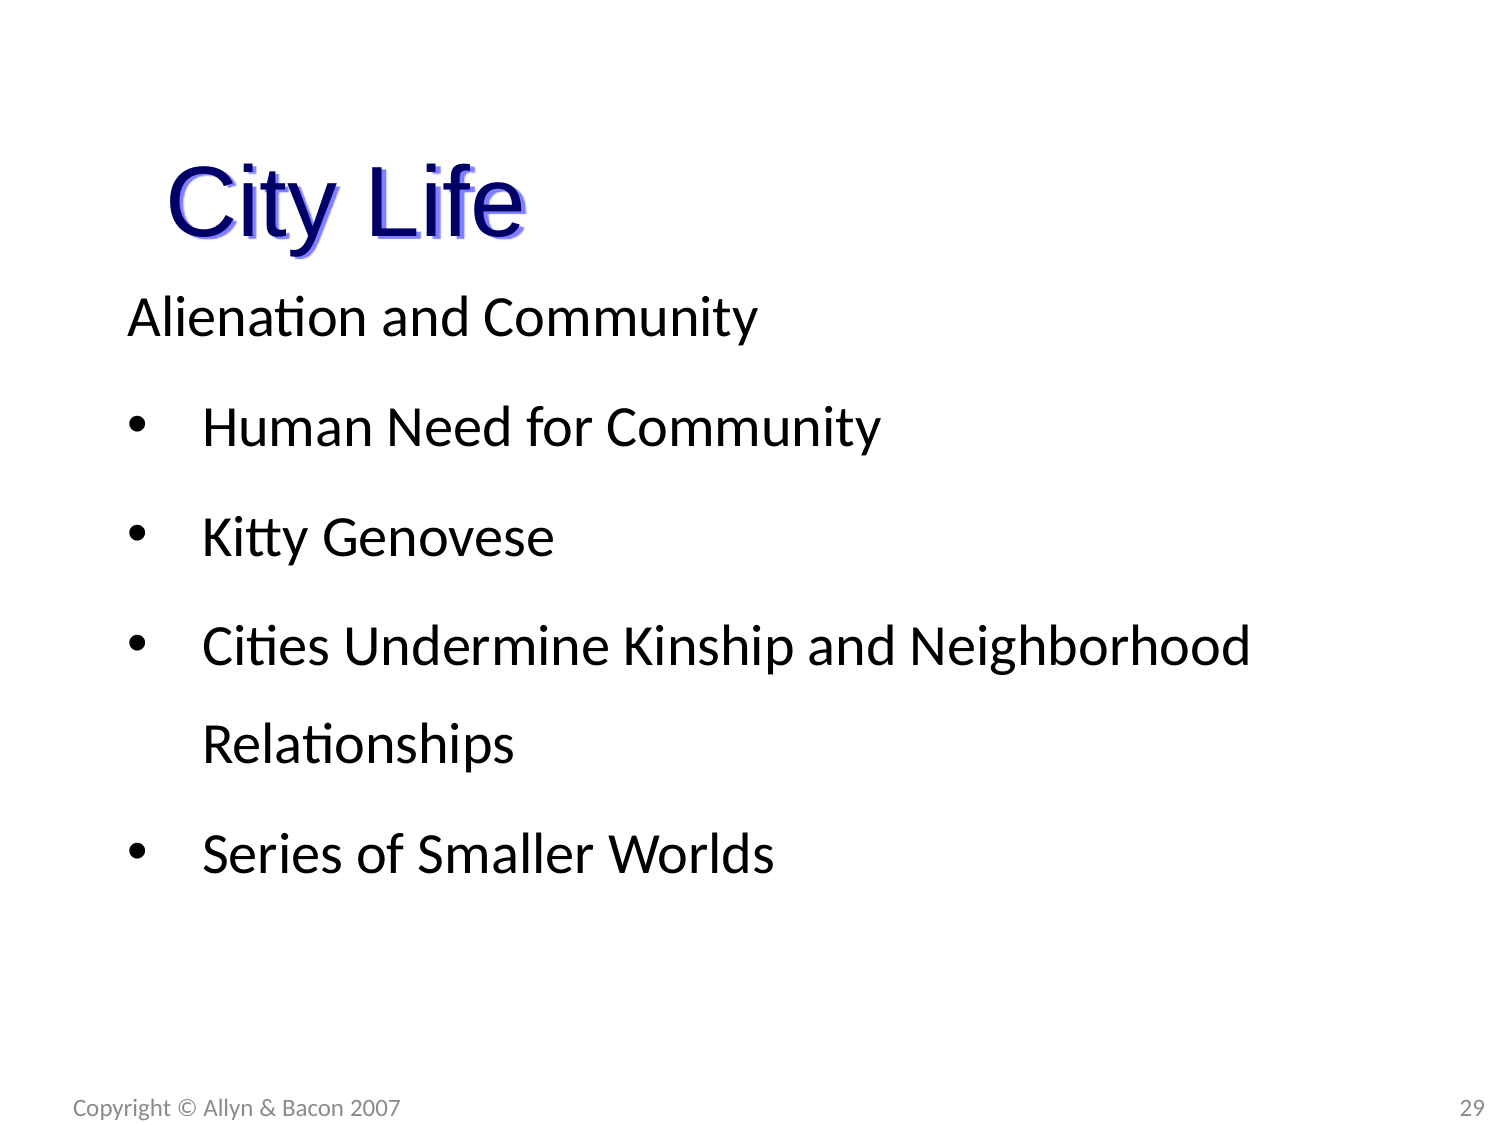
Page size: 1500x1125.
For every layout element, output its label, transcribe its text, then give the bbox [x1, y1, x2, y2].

text_box City Life [150, 99, 1475, 293]
slide_number 29 [1187, 1087, 1500, 1125]
footer Copyright © Allyn & Bacon 2007 [0, 1087, 475, 1125]
list Alienation and Community Human Need for Community Kitty Genovese Cities Undermine Kinship and Neighborhood Relationships Series of Smaller Worlds [112, 242, 1438, 981]
